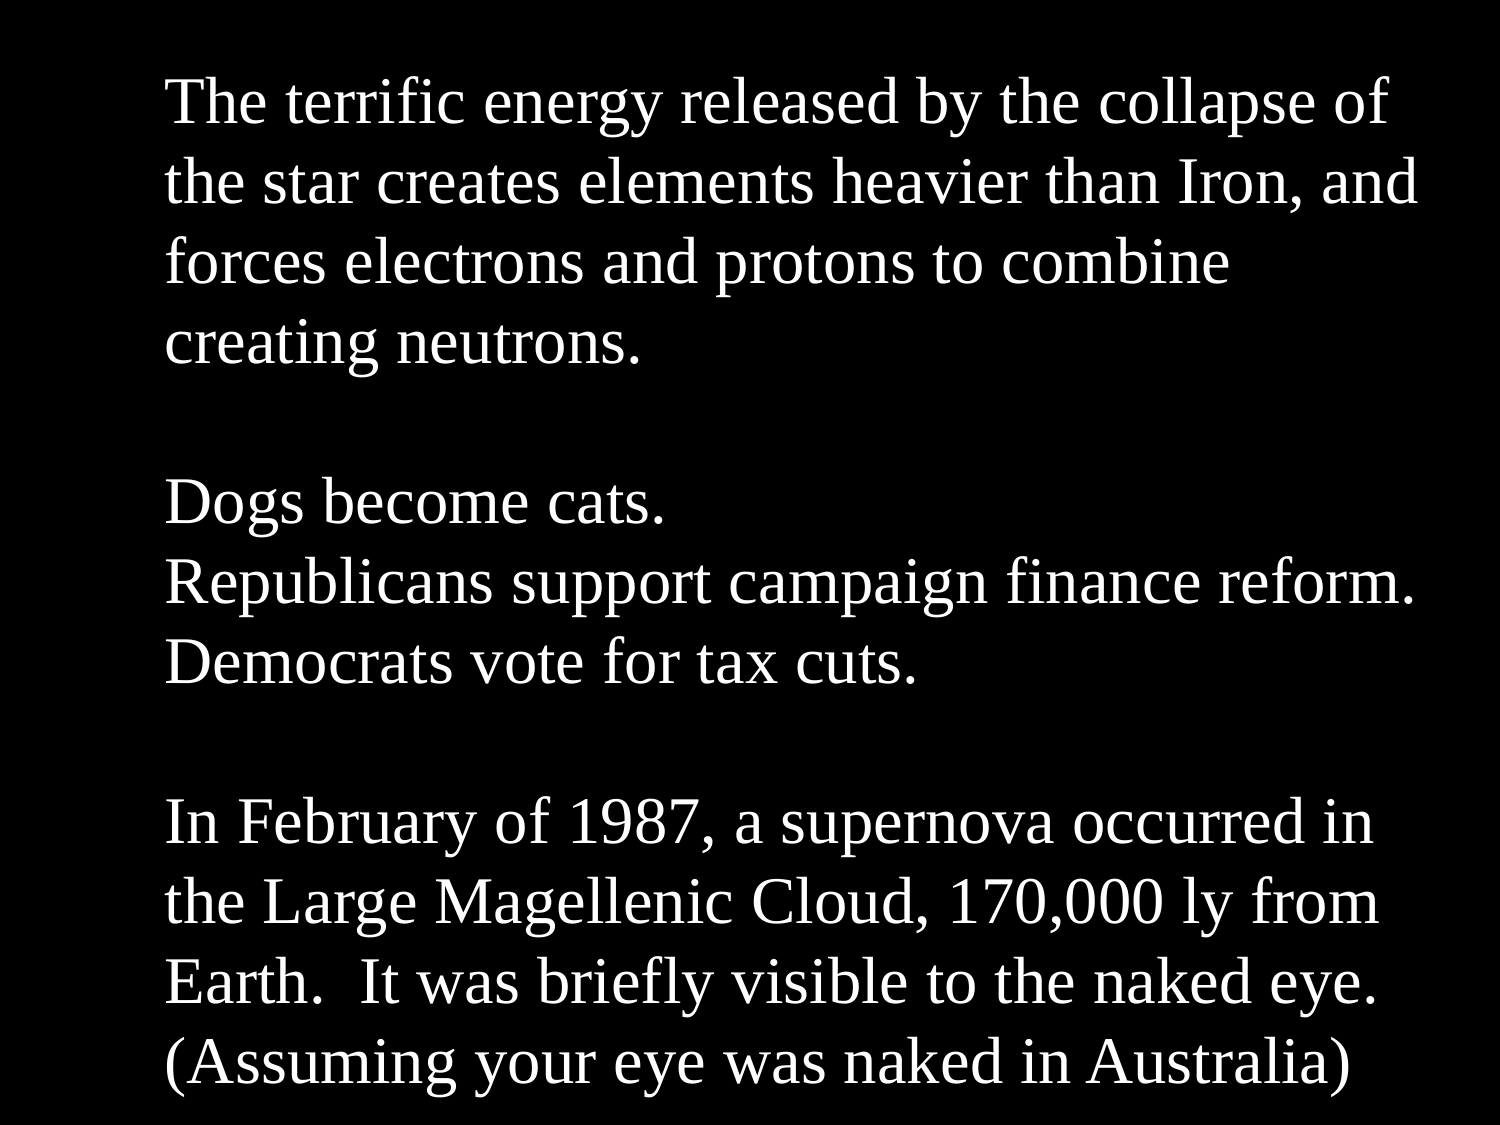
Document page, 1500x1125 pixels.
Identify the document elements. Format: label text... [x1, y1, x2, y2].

text_box The terrific energy released by the collapse of the star creates elements heavier than Iron, and forces electrons and protons to combine creating neutrons. Dogs become cats. Republicans support campaign finance reform. Democrats vote for tax cuts. In February of 1987, a supernova occurred in the Large Magellenic Cloud, 170,000 ly from Earth. It was briefly visible to the naked eye. (Assuming your eye was naked in Australia) [150, 49, 1450, 1105]
